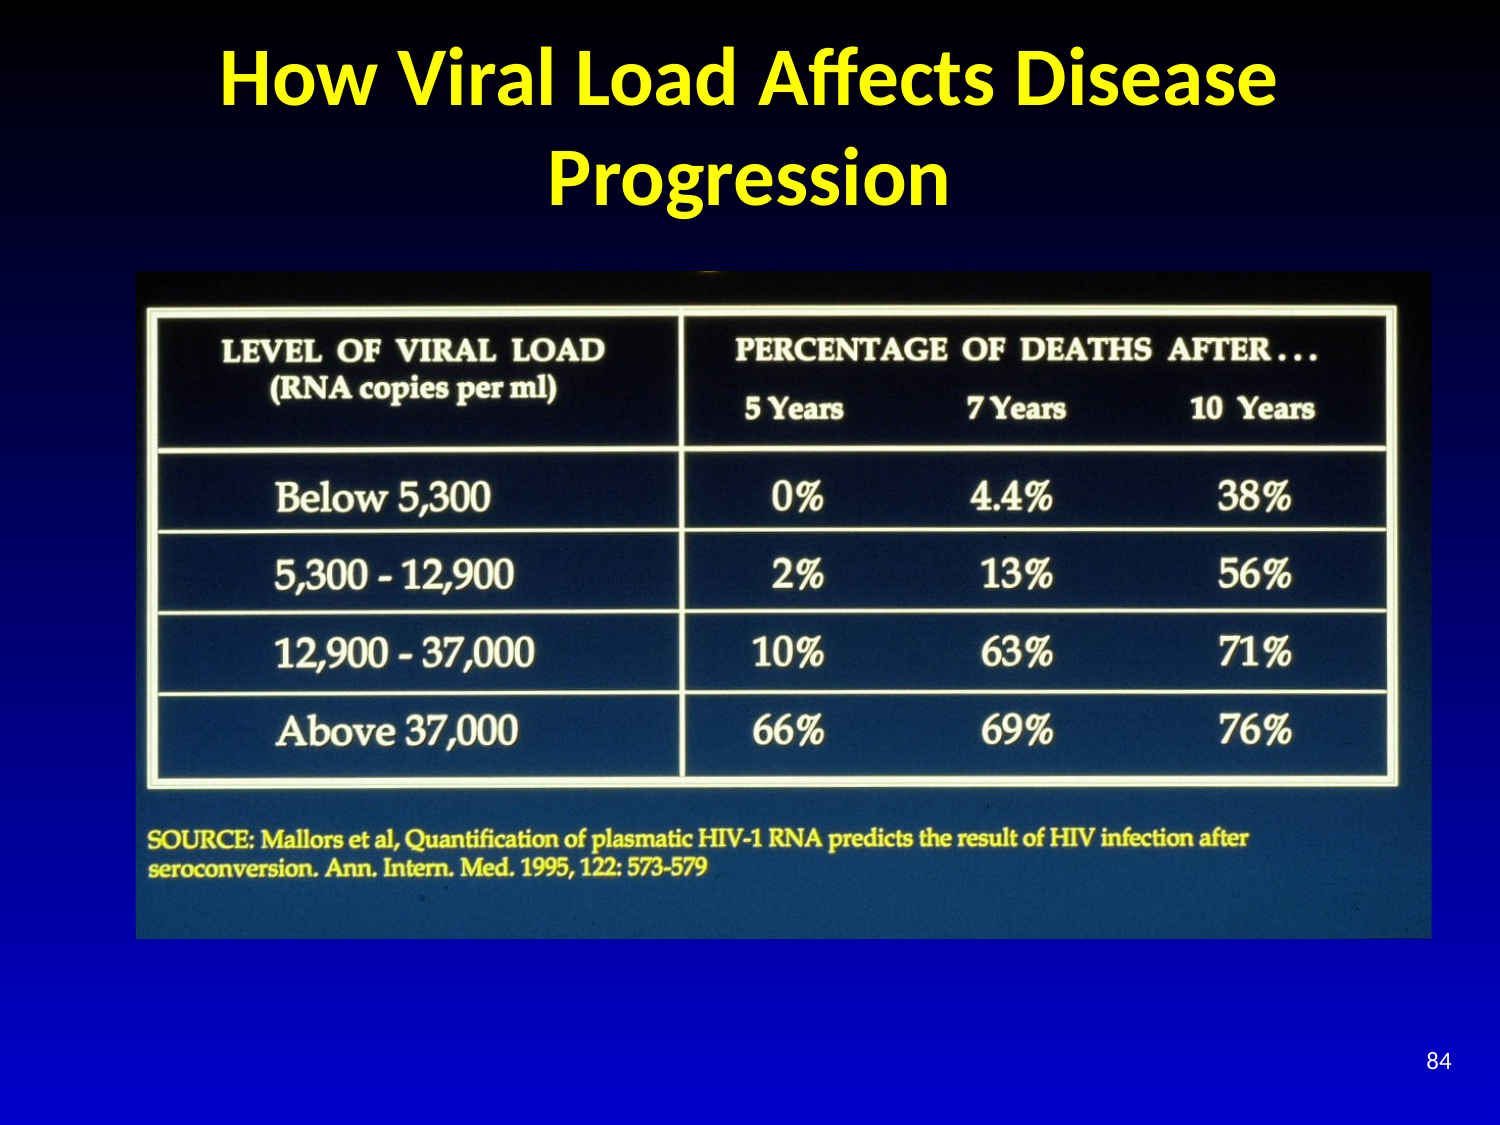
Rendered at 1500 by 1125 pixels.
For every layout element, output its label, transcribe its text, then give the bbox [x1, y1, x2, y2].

slide_number 84 [1400, 1030, 1467, 1088]
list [135, 270, 1432, 940]
title How Viral Load Affects Disease Progression [37, 59, 1463, 185]
